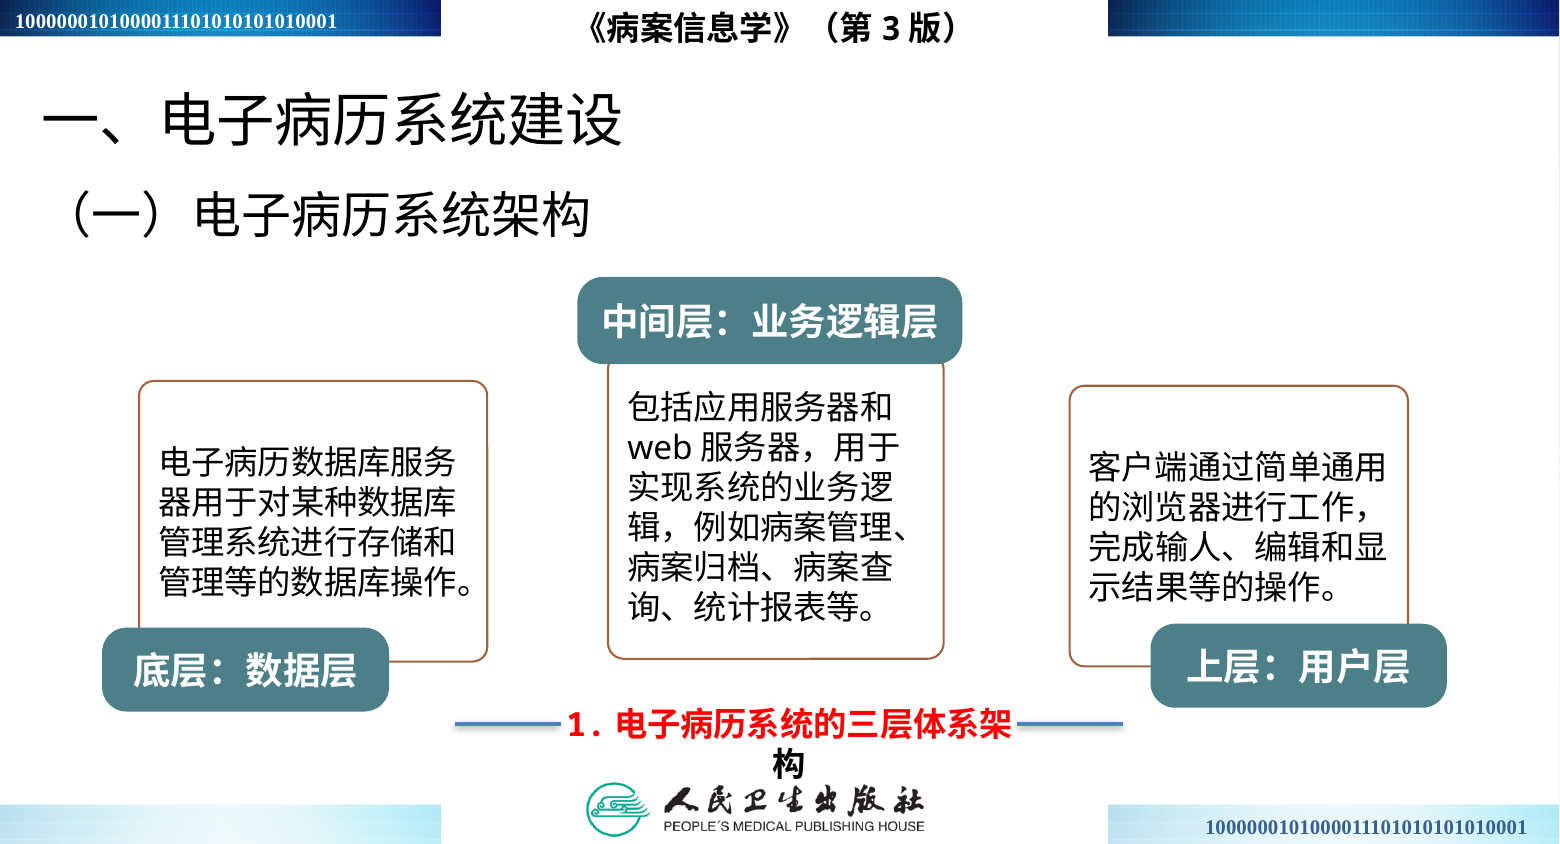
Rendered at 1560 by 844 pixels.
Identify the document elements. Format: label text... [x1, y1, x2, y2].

picture [1108, 805, 1560, 844]
picture [565, 793, 945, 844]
picture [1109, 0, 1560, 36]
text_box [101, 276, 1448, 712]
text_box 一、电子病历系统建设 （一）电子病历系统架构 [26, 41, 1532, 251]
text_box 《病案信息学》（第3版） [440, 0, 1109, 41]
picture [0, 0, 440, 36]
picture [0, 805, 441, 844]
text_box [454, 695, 1124, 793]
